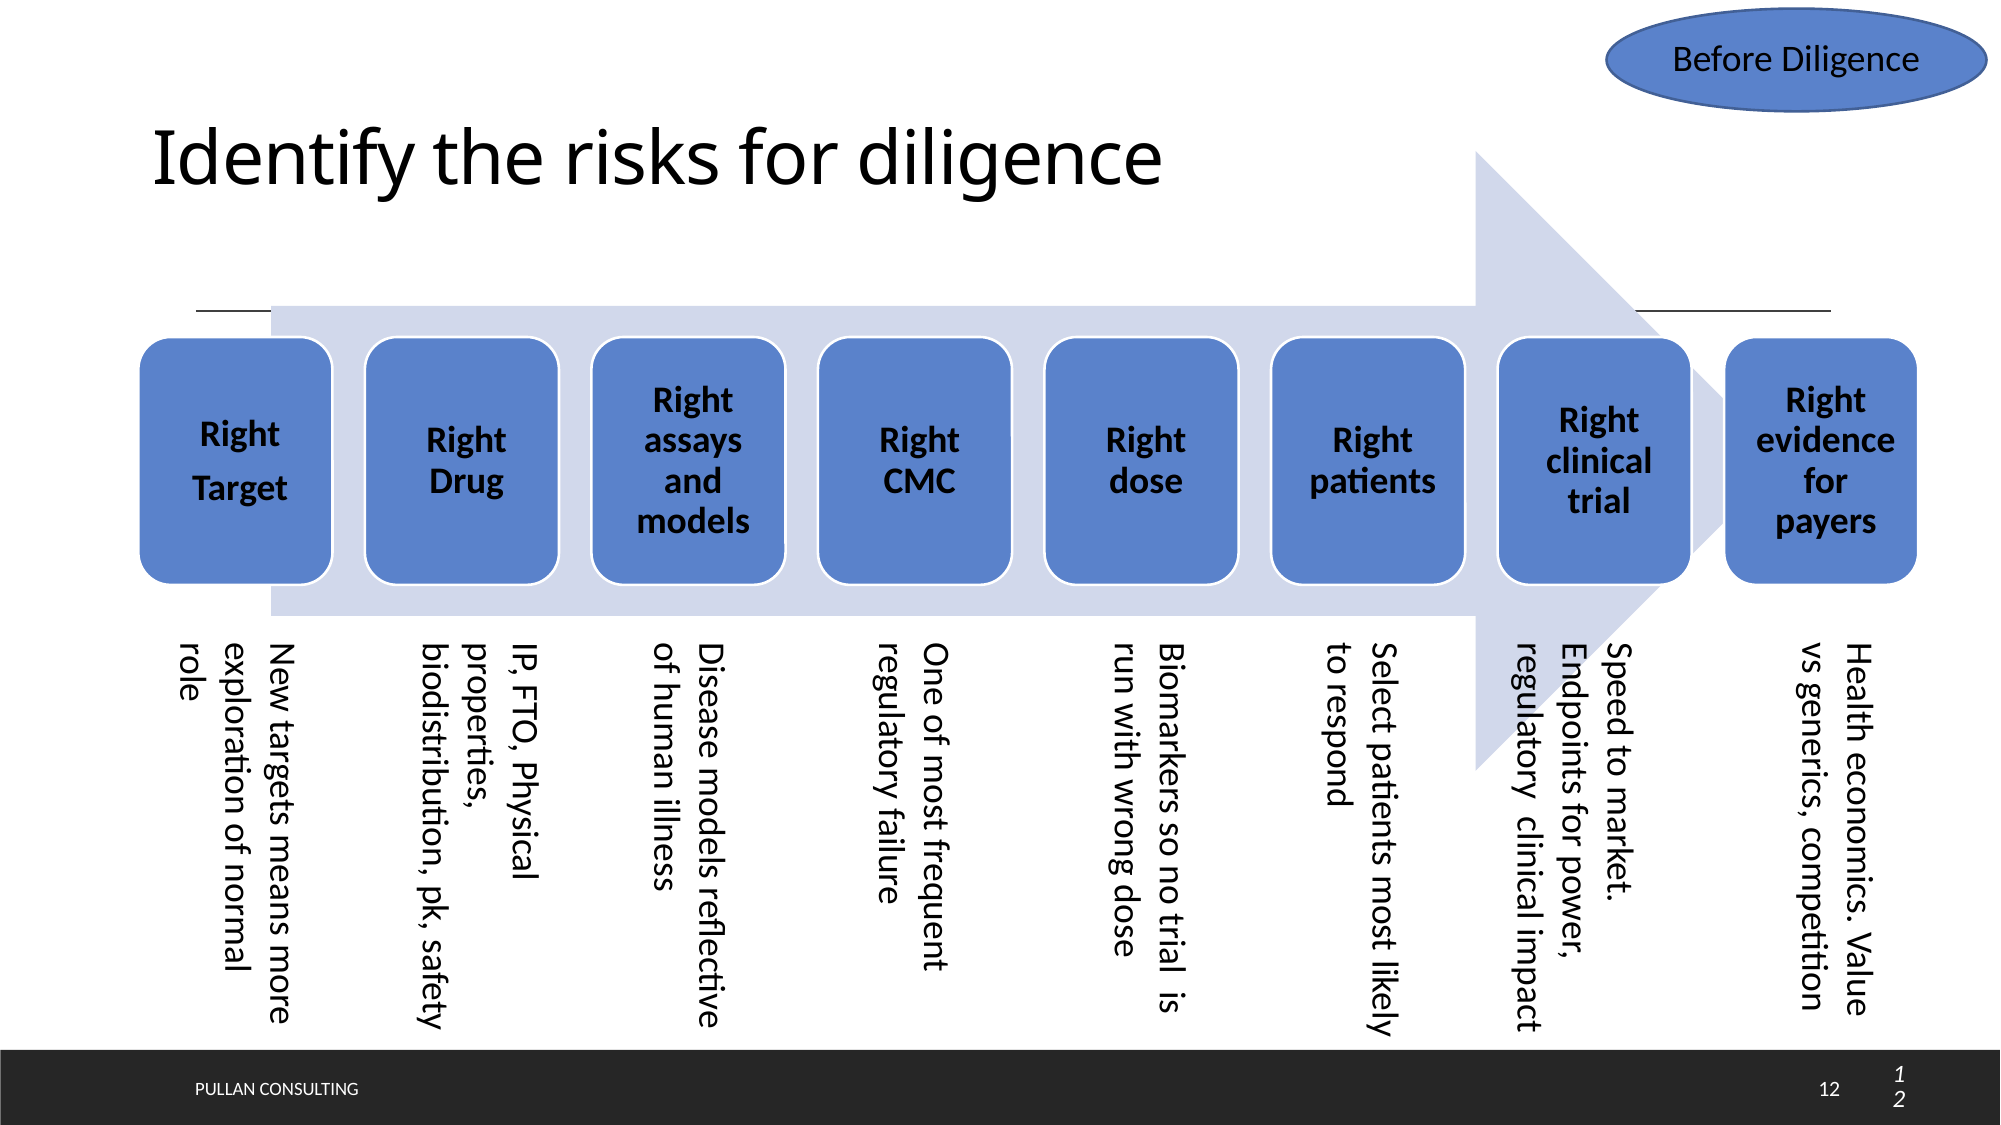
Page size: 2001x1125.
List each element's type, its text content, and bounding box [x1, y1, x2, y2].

text_box Disease models reflective of human illness [631, 782, 753, 1052]
text_box Health economics. Value vs generics, competition [1779, 782, 1901, 1052]
title Identify the risks for diligence [137, 30, 1863, 150]
text_box Before Diligence [1657, 26, 1936, 87]
text_box Speed to market. Endpoints for power, regulatory clinical impact [1494, 782, 1661, 1052]
text_box One of most frequent regulatory failure [856, 782, 978, 1052]
text_box Biomarkers so no trial is run with wrong dose [1091, 782, 1213, 1052]
text_box IP, FTO, Physical properties, biodistribution, pk, safety [422, 782, 544, 1052]
text_box Select patients most likely to respond [1304, 782, 1426, 1052]
text_box New targets means more exploration of normal role [179, 782, 302, 1052]
slide_number 12 [1803, 1057, 1932, 1118]
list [136, 150, 1920, 772]
text_box [1605, 7, 1988, 113]
text_box 12 [1877, 1050, 1924, 1057]
footer Pullan Consulting [180, 1057, 1299, 1118]
